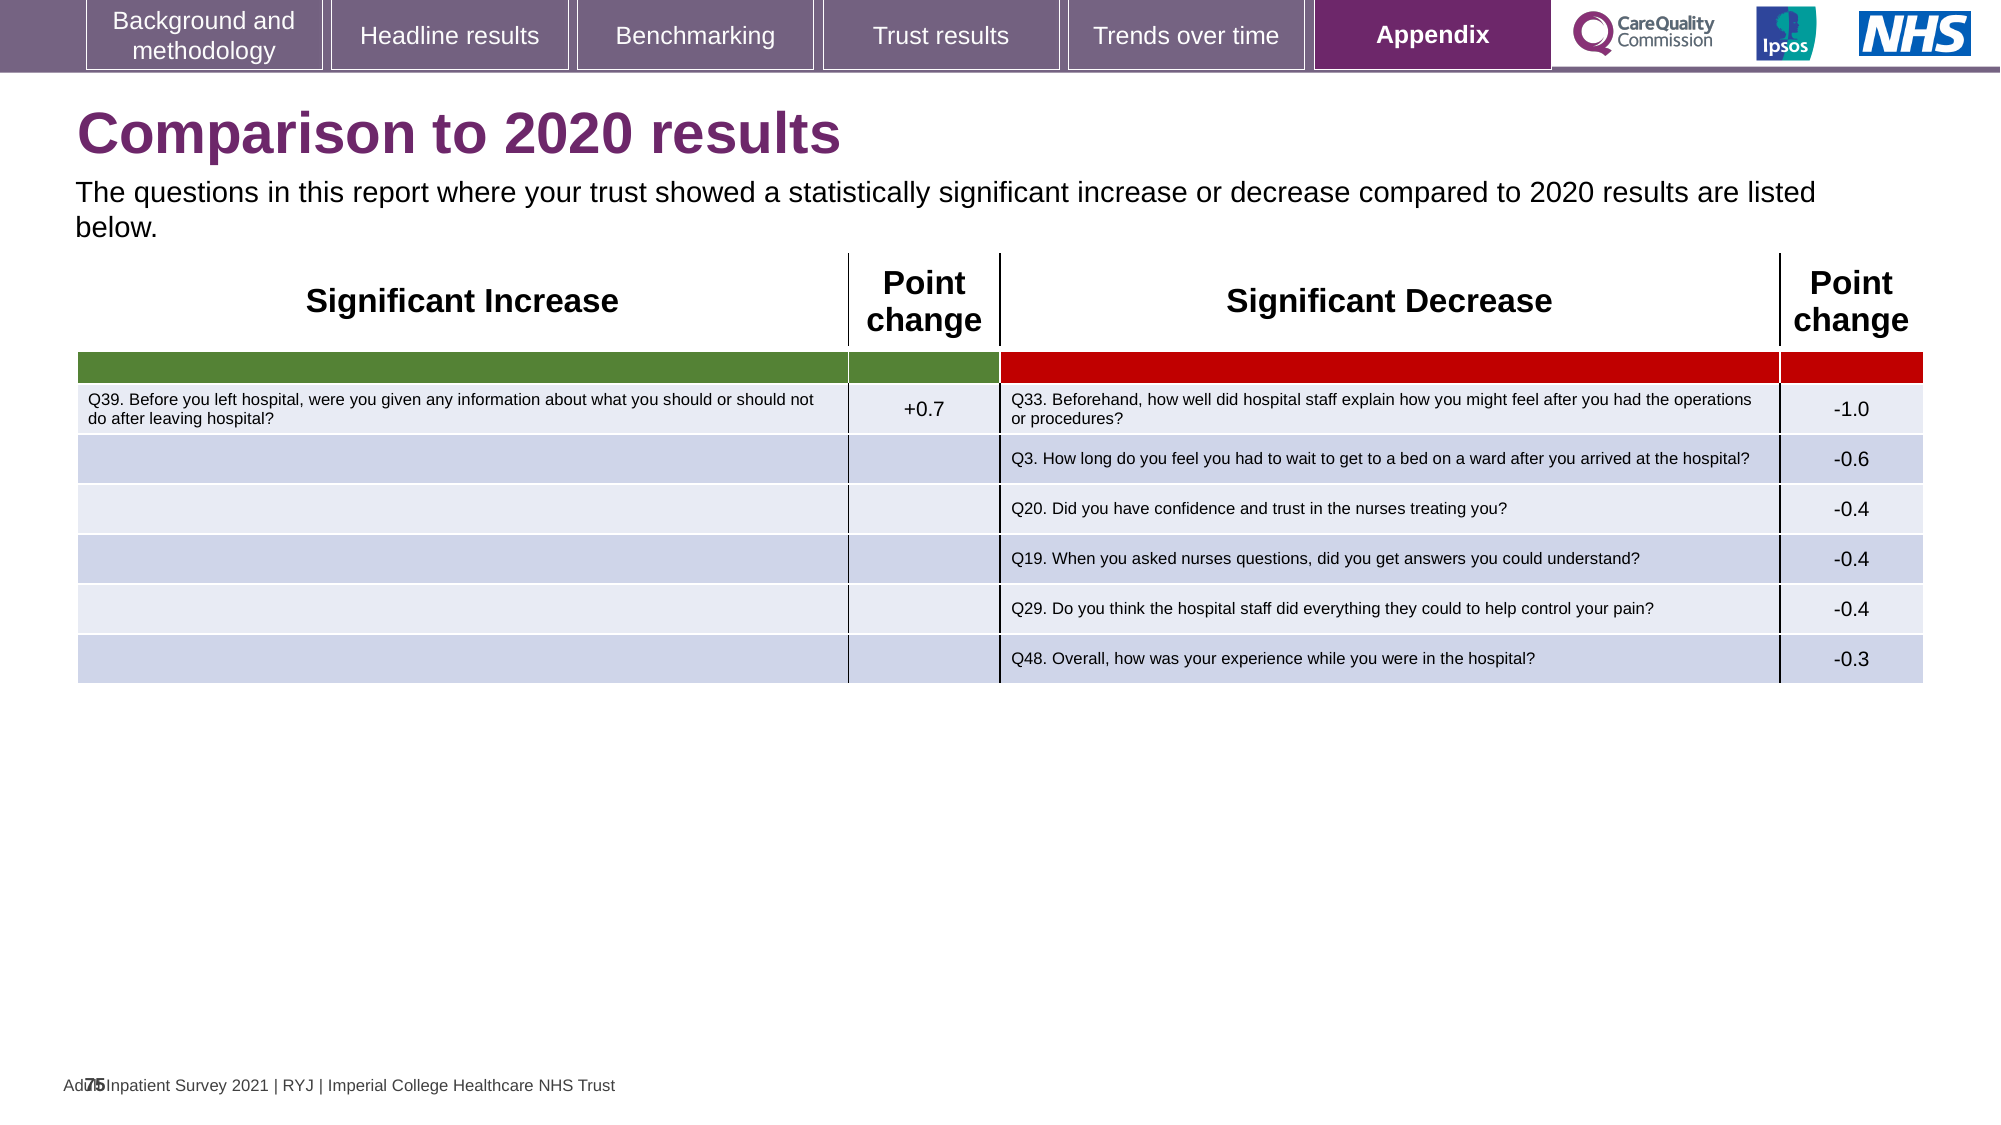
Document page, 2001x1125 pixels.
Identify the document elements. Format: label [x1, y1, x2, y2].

table_cell [1781, 585, 1923, 633]
chart [0, 0, 334, 84]
table_header [78, 255, 848, 346]
title [62, 81, 1936, 189]
table_cell [1001, 535, 1779, 583]
table_cell [1781, 635, 1923, 683]
text_box [60, 165, 1887, 251]
table_header [1781, 255, 1923, 346]
table_cell [849, 485, 999, 533]
table_cell [1781, 485, 1923, 533]
table_cell [849, 352, 999, 383]
table_cell [78, 635, 848, 683]
table_cell [849, 635, 999, 683]
table_cell [849, 435, 999, 483]
table_cell [1781, 435, 1923, 483]
table_header [849, 255, 999, 346]
table_cell [1781, 352, 1923, 383]
table_cell [78, 585, 848, 633]
table_cell [1001, 485, 1779, 533]
text_box [84, 1065, 122, 1125]
table_cell [78, 535, 848, 583]
table_cell [1781, 385, 1923, 433]
table_cell [1781, 535, 1923, 583]
table_cell [1001, 585, 1779, 633]
table_cell [1001, 352, 1779, 383]
table_cell [78, 385, 848, 433]
picture [1859, 11, 1971, 56]
table_cell [849, 585, 999, 633]
table_cell [849, 535, 999, 583]
table_cell [78, 435, 848, 483]
table_cell [1001, 435, 1779, 483]
table_cell [78, 485, 848, 533]
table_cell [1001, 635, 1779, 683]
picture [1756, 6, 1817, 61]
table_header [1001, 255, 1779, 346]
table_cell [1001, 385, 1779, 433]
table_cell [78, 352, 848, 383]
table_cell [849, 385, 999, 433]
picture [1573, 11, 1715, 56]
